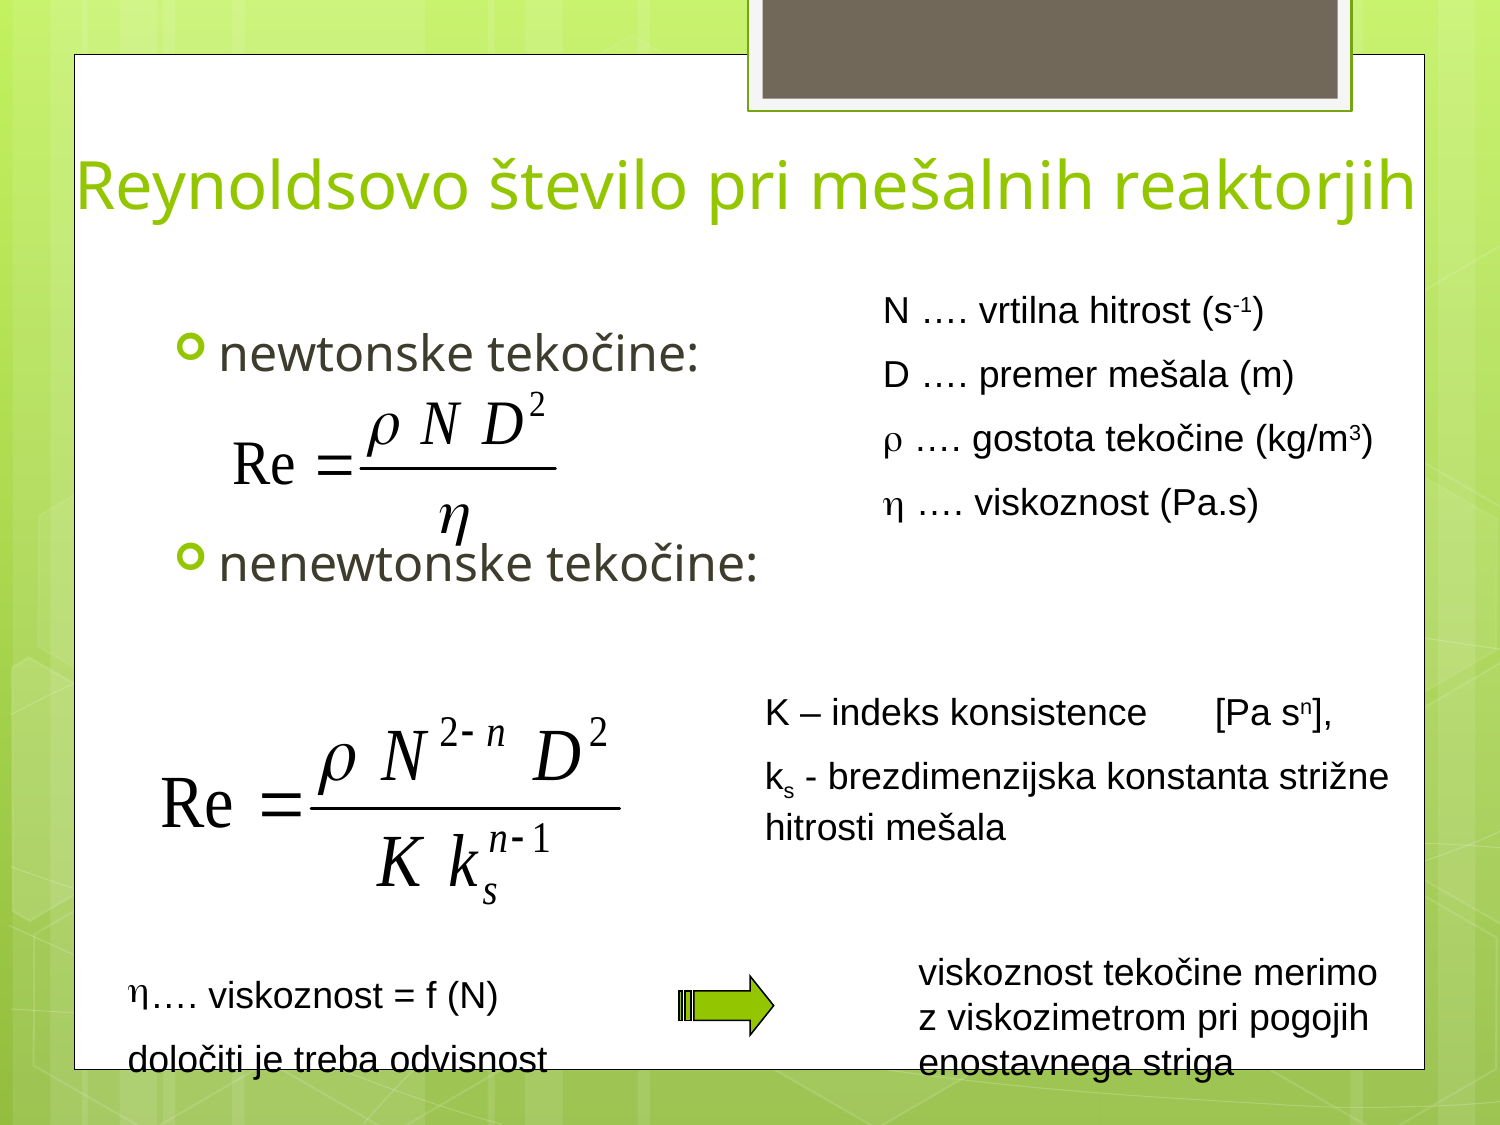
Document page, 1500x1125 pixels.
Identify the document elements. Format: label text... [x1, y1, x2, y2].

list newtonske tekočine: nenewtonske tekočine: [147, 529, 1260, 891]
list newtonske tekočine: nenewtonske tekočine: [147, 314, 868, 528]
text_box N …. vrtilna hitrost (s-1) D …. premer mešala (m) r …. gostota tekočine (kg/m3) h …. viskoznost (Pa.s) [868, 278, 1471, 530]
text_box …. viskoznost = f (N) določiti je treba odvisnost [112, 964, 563, 1088]
text_box [679, 990, 683, 1021]
title Reynoldsovo število pri mešalnih reaktorjih [59, 42, 1465, 231]
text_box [223, 373, 564, 555]
text_box K – indeks konsistence [Pa sn], ks - brezdimenzijska konstanta strižne hitrosti mešala [749, 680, 1447, 856]
text_box viskoznost tekočine merimo z viskozimetrom pri pogojih enostavnega striga [903, 940, 1412, 1091]
text_box [685, 990, 692, 1021]
text_box [693, 976, 774, 1036]
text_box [149, 695, 632, 917]
